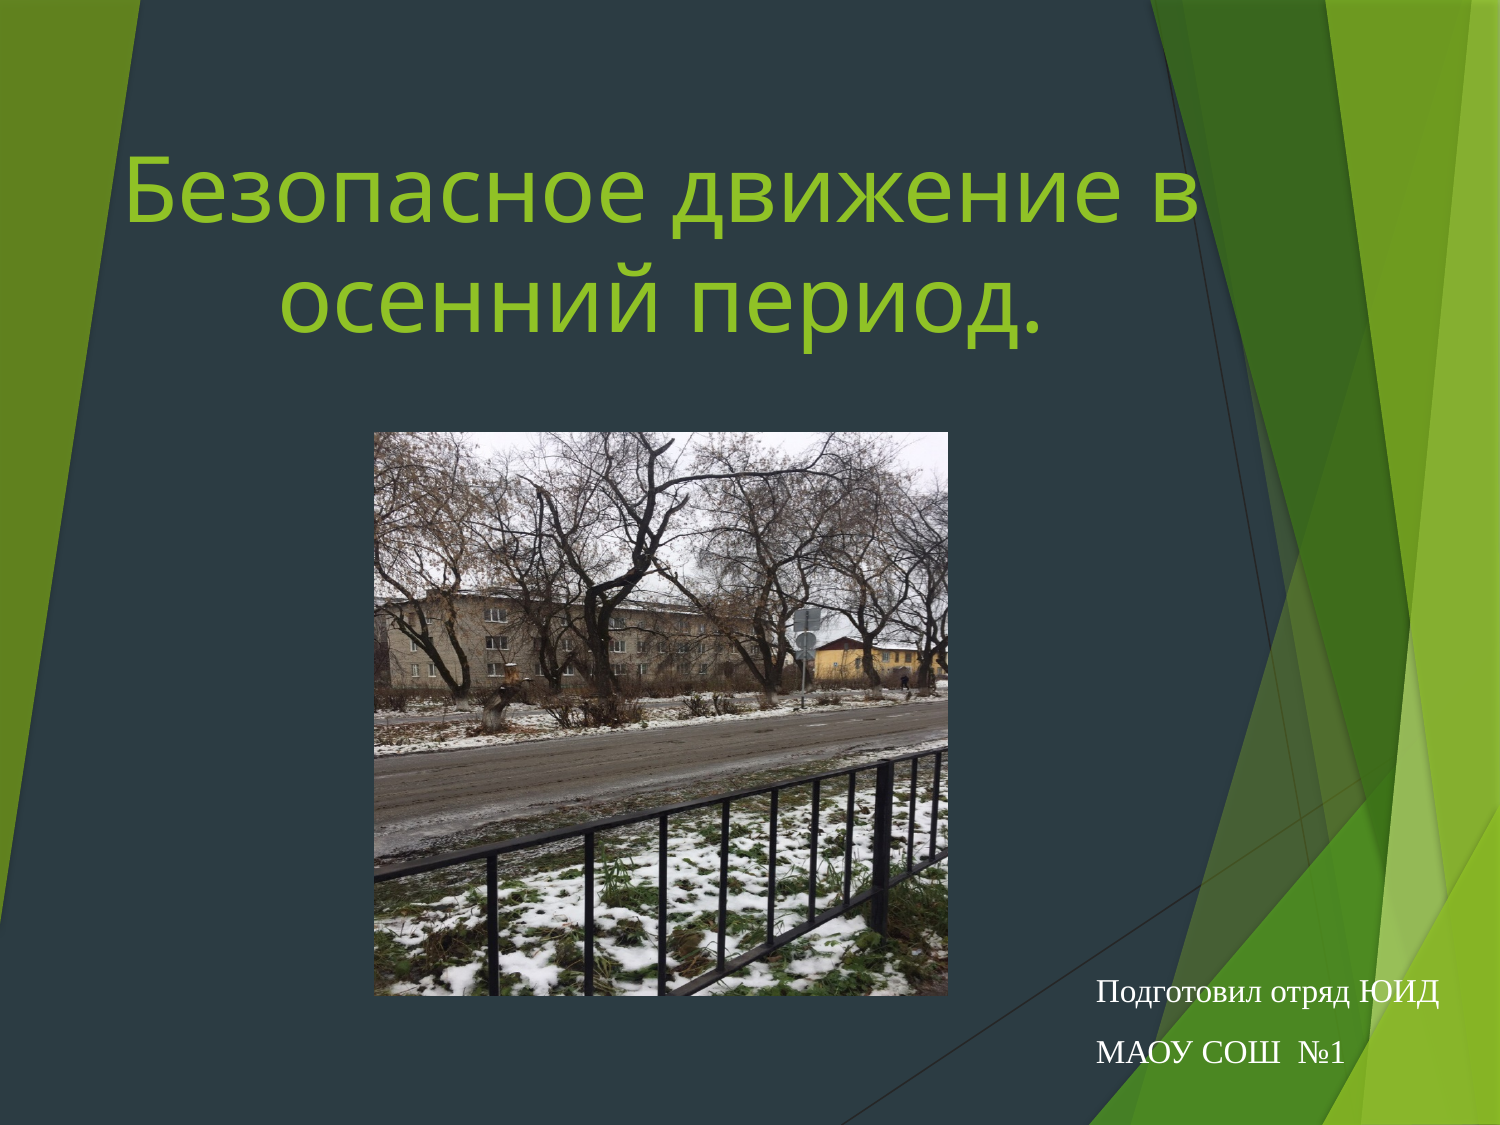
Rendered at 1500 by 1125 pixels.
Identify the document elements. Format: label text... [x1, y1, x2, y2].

subtitle Подготовил отряд ЮИД МАОУ СОШ №1 [1080, 961, 1500, 1125]
picture [374, 431, 949, 1125]
title Безопасное движение в осенний период. [53, 101, 1270, 359]
